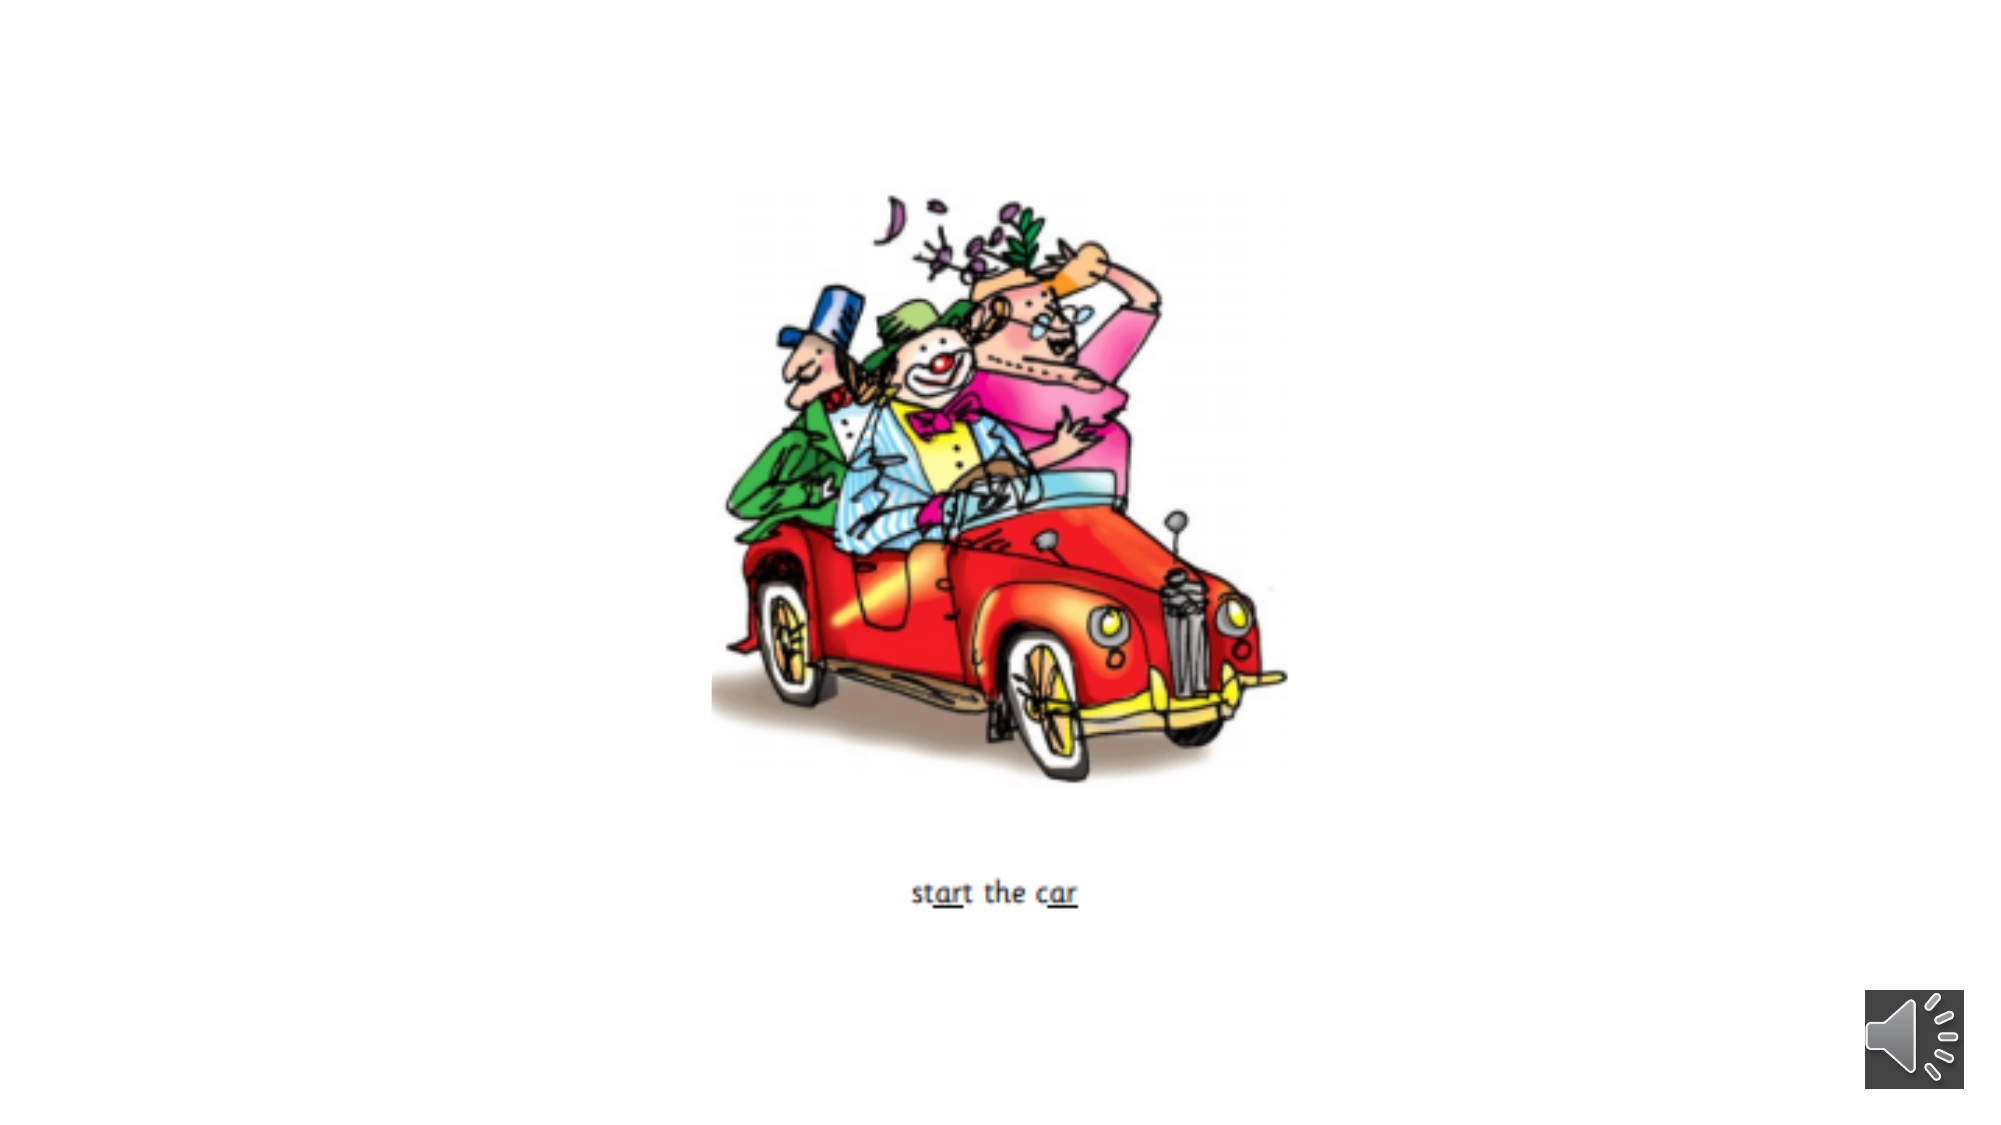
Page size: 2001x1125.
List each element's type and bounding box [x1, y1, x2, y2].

picture [711, 179, 1289, 946]
picture [1864, 989, 1965, 1090]
